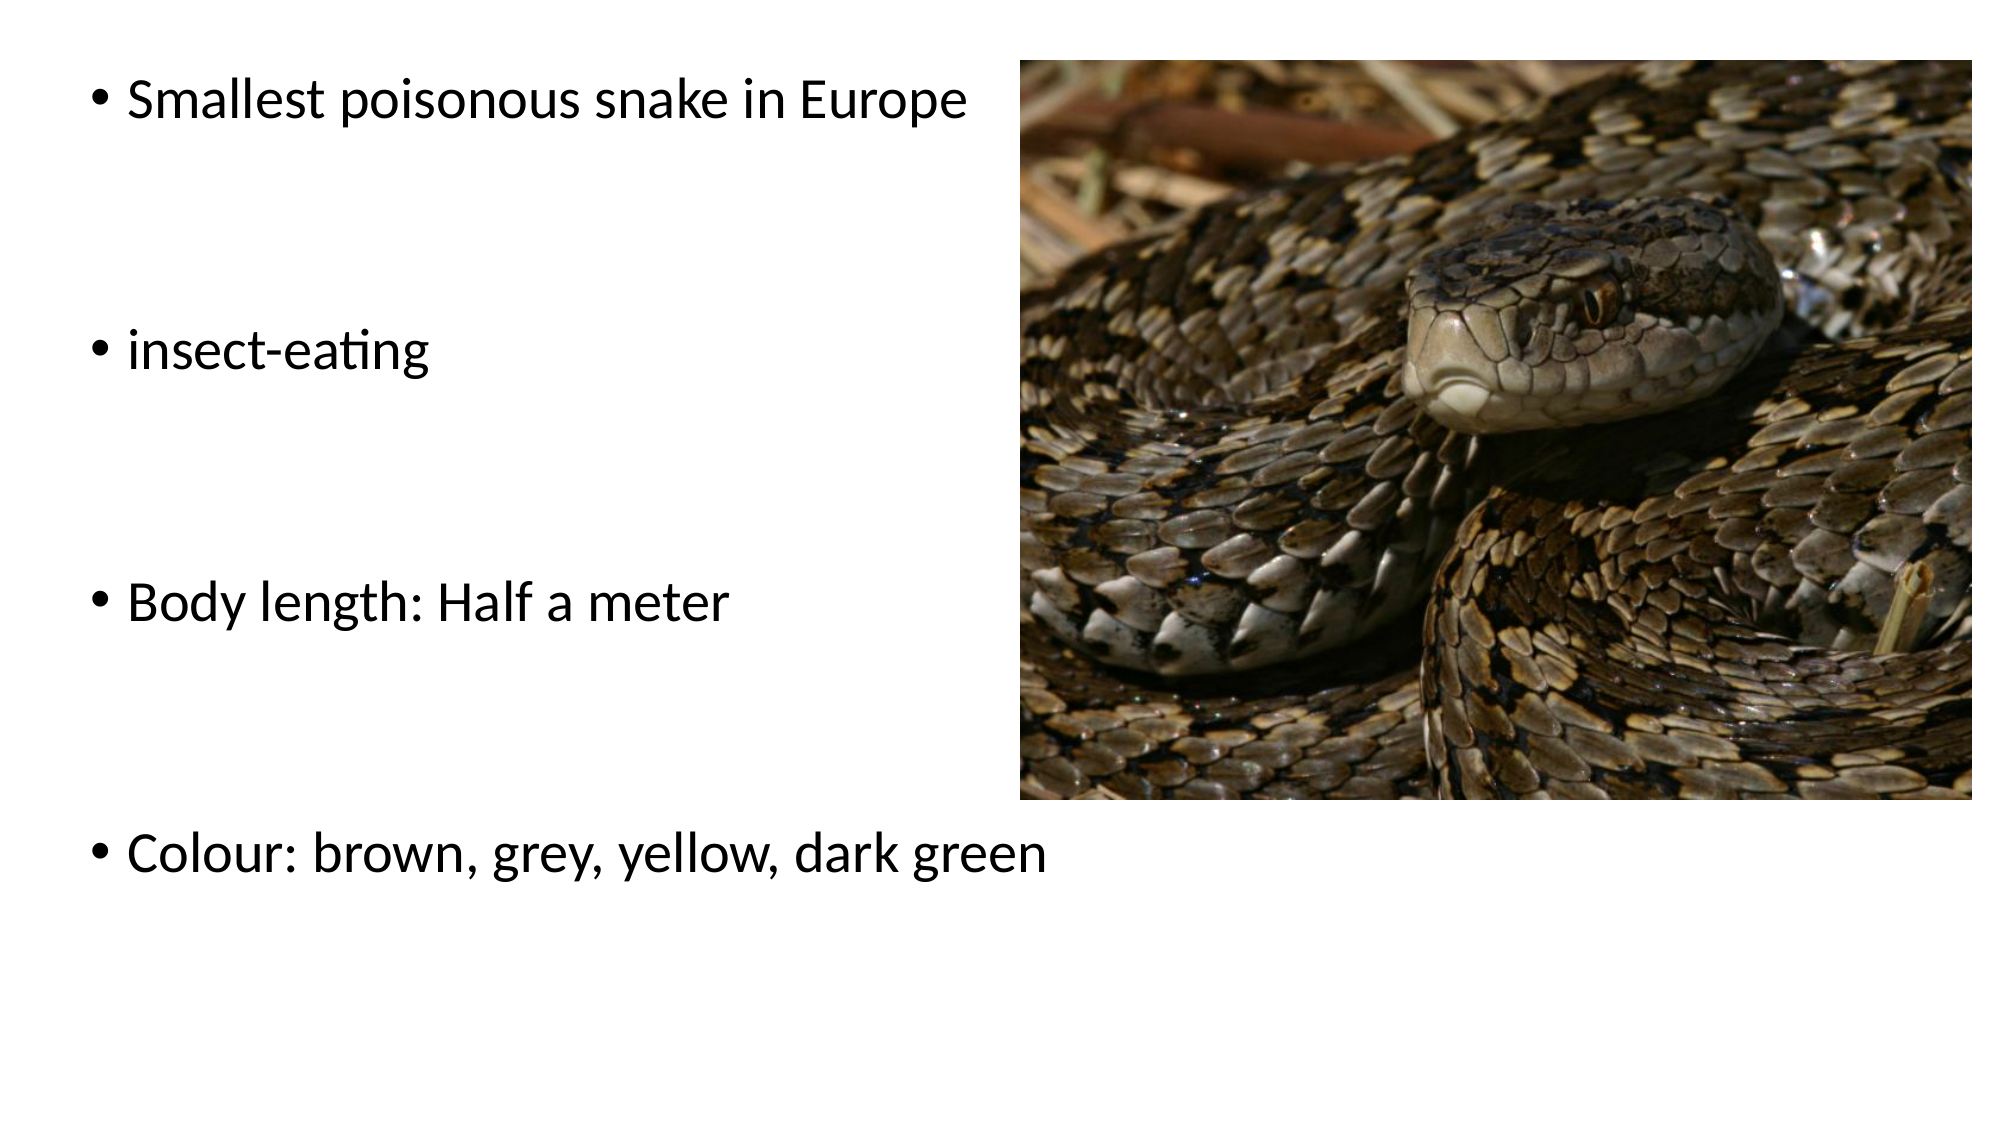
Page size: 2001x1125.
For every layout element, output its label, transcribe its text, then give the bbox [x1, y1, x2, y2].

picture [1020, 60, 1972, 800]
list Smallest poisonous snake in Europe insect-eating Body length: Half a meter Colour: brown, grey, yellow, dark green [74, 60, 1863, 1014]
